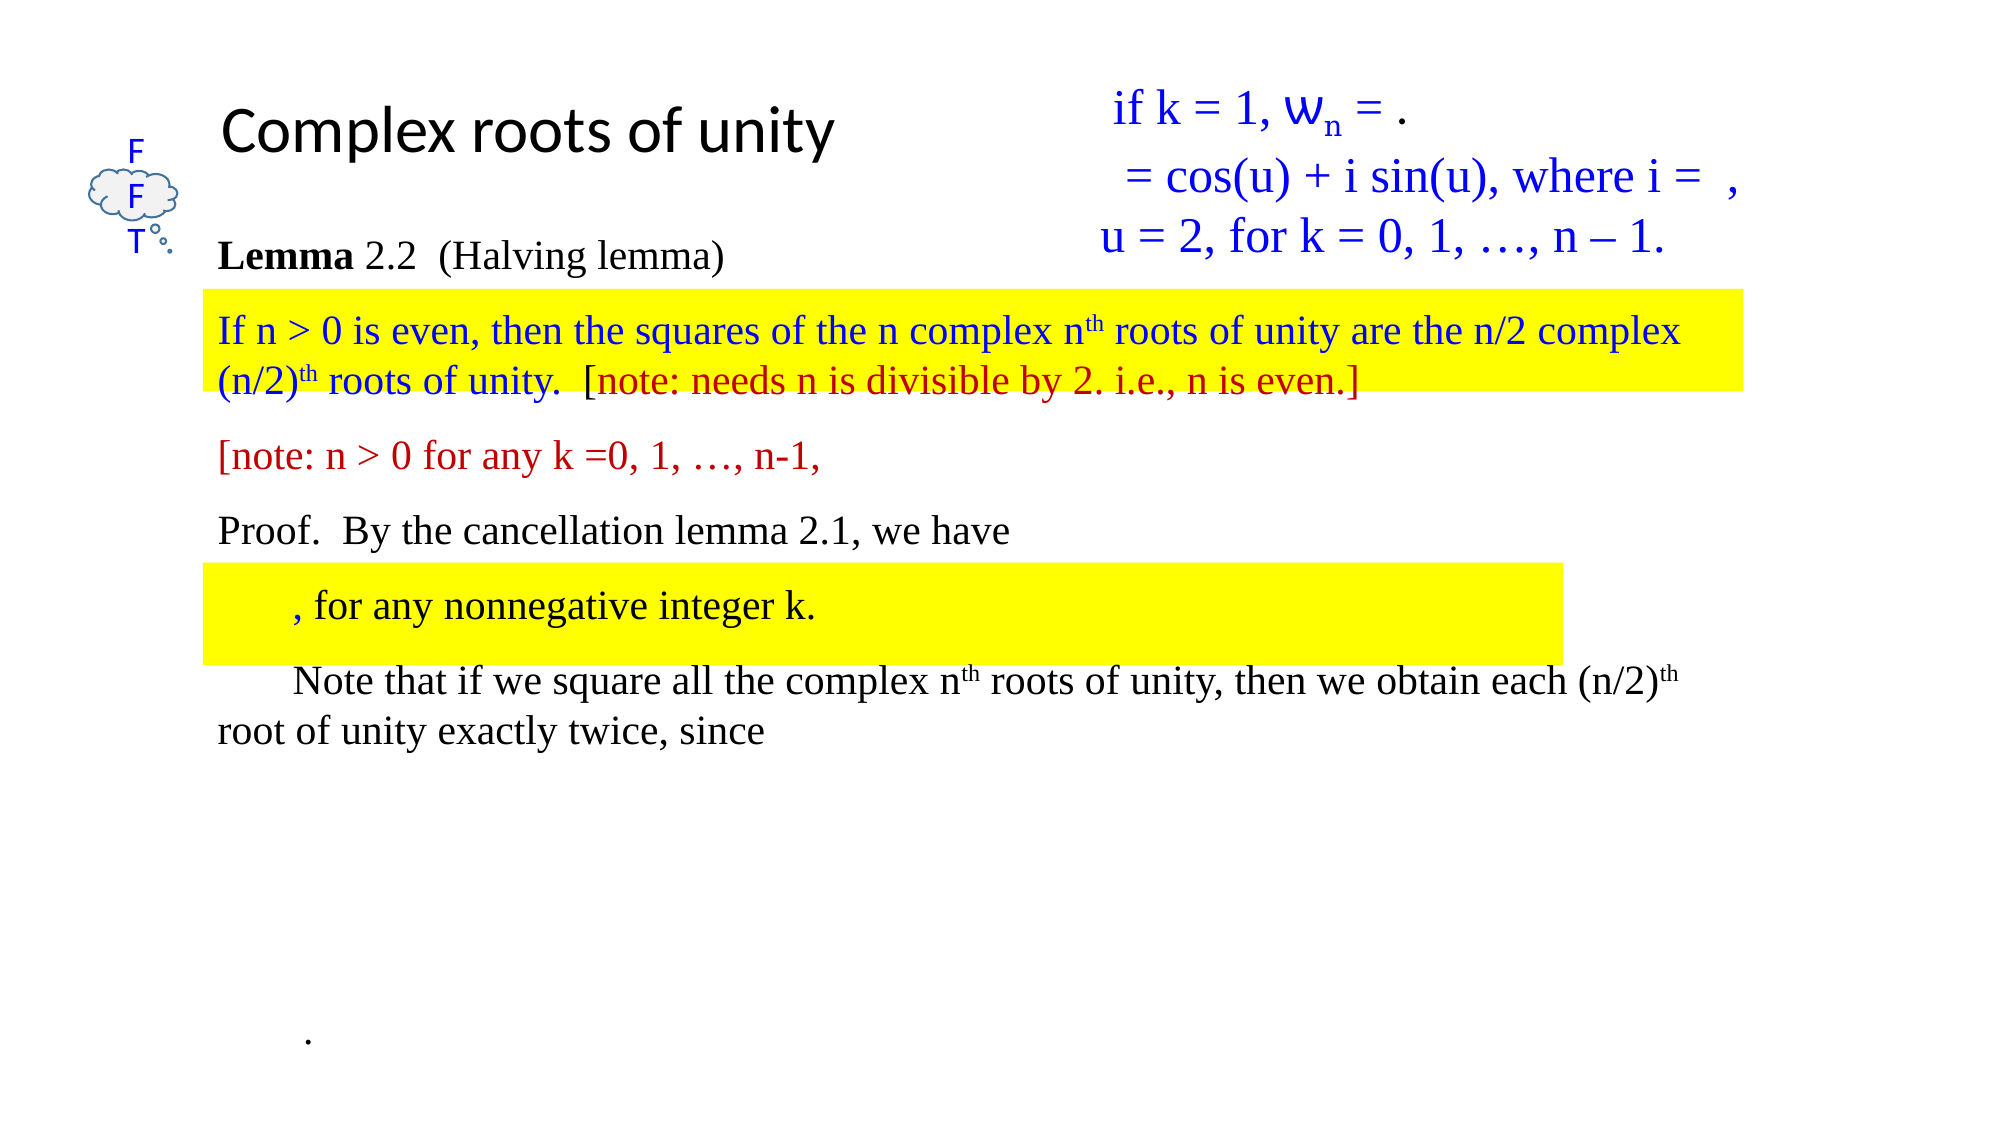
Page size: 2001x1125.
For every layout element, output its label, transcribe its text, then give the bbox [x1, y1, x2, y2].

text_box FFT [149, 223, 161, 235]
text_box Complex roots of unity [206, 66, 851, 174]
text_box [202, 562, 1564, 666]
text_box [202, 288, 1744, 392]
text_box FFT [88, 168, 179, 222]
text_box FFT [159, 237, 168, 246]
